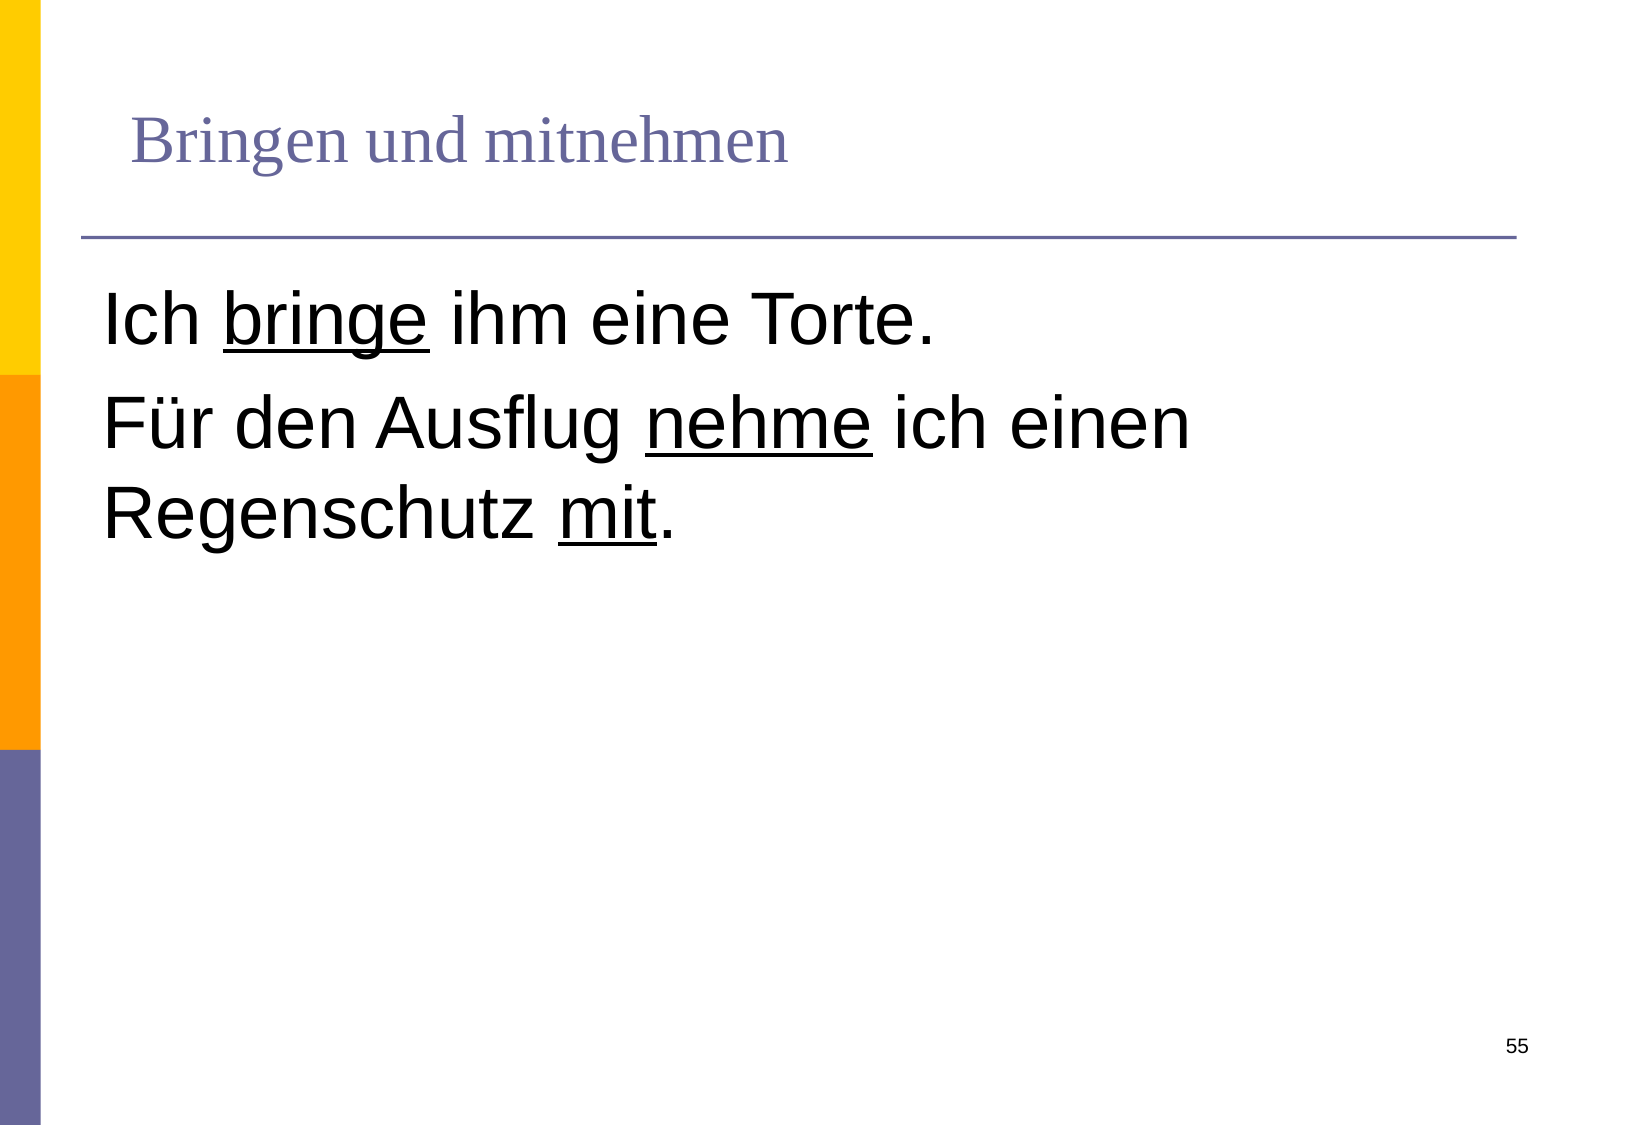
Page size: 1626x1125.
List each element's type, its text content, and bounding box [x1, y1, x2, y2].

title Bringen und mitnehmen [115, 51, 1384, 184]
slide_number 55 [1164, 1025, 1544, 1100]
list Ich bringe ihm eine Torte. Für den Ausflug nehme ich einen Regenschutz mit. [81, 262, 1593, 646]
